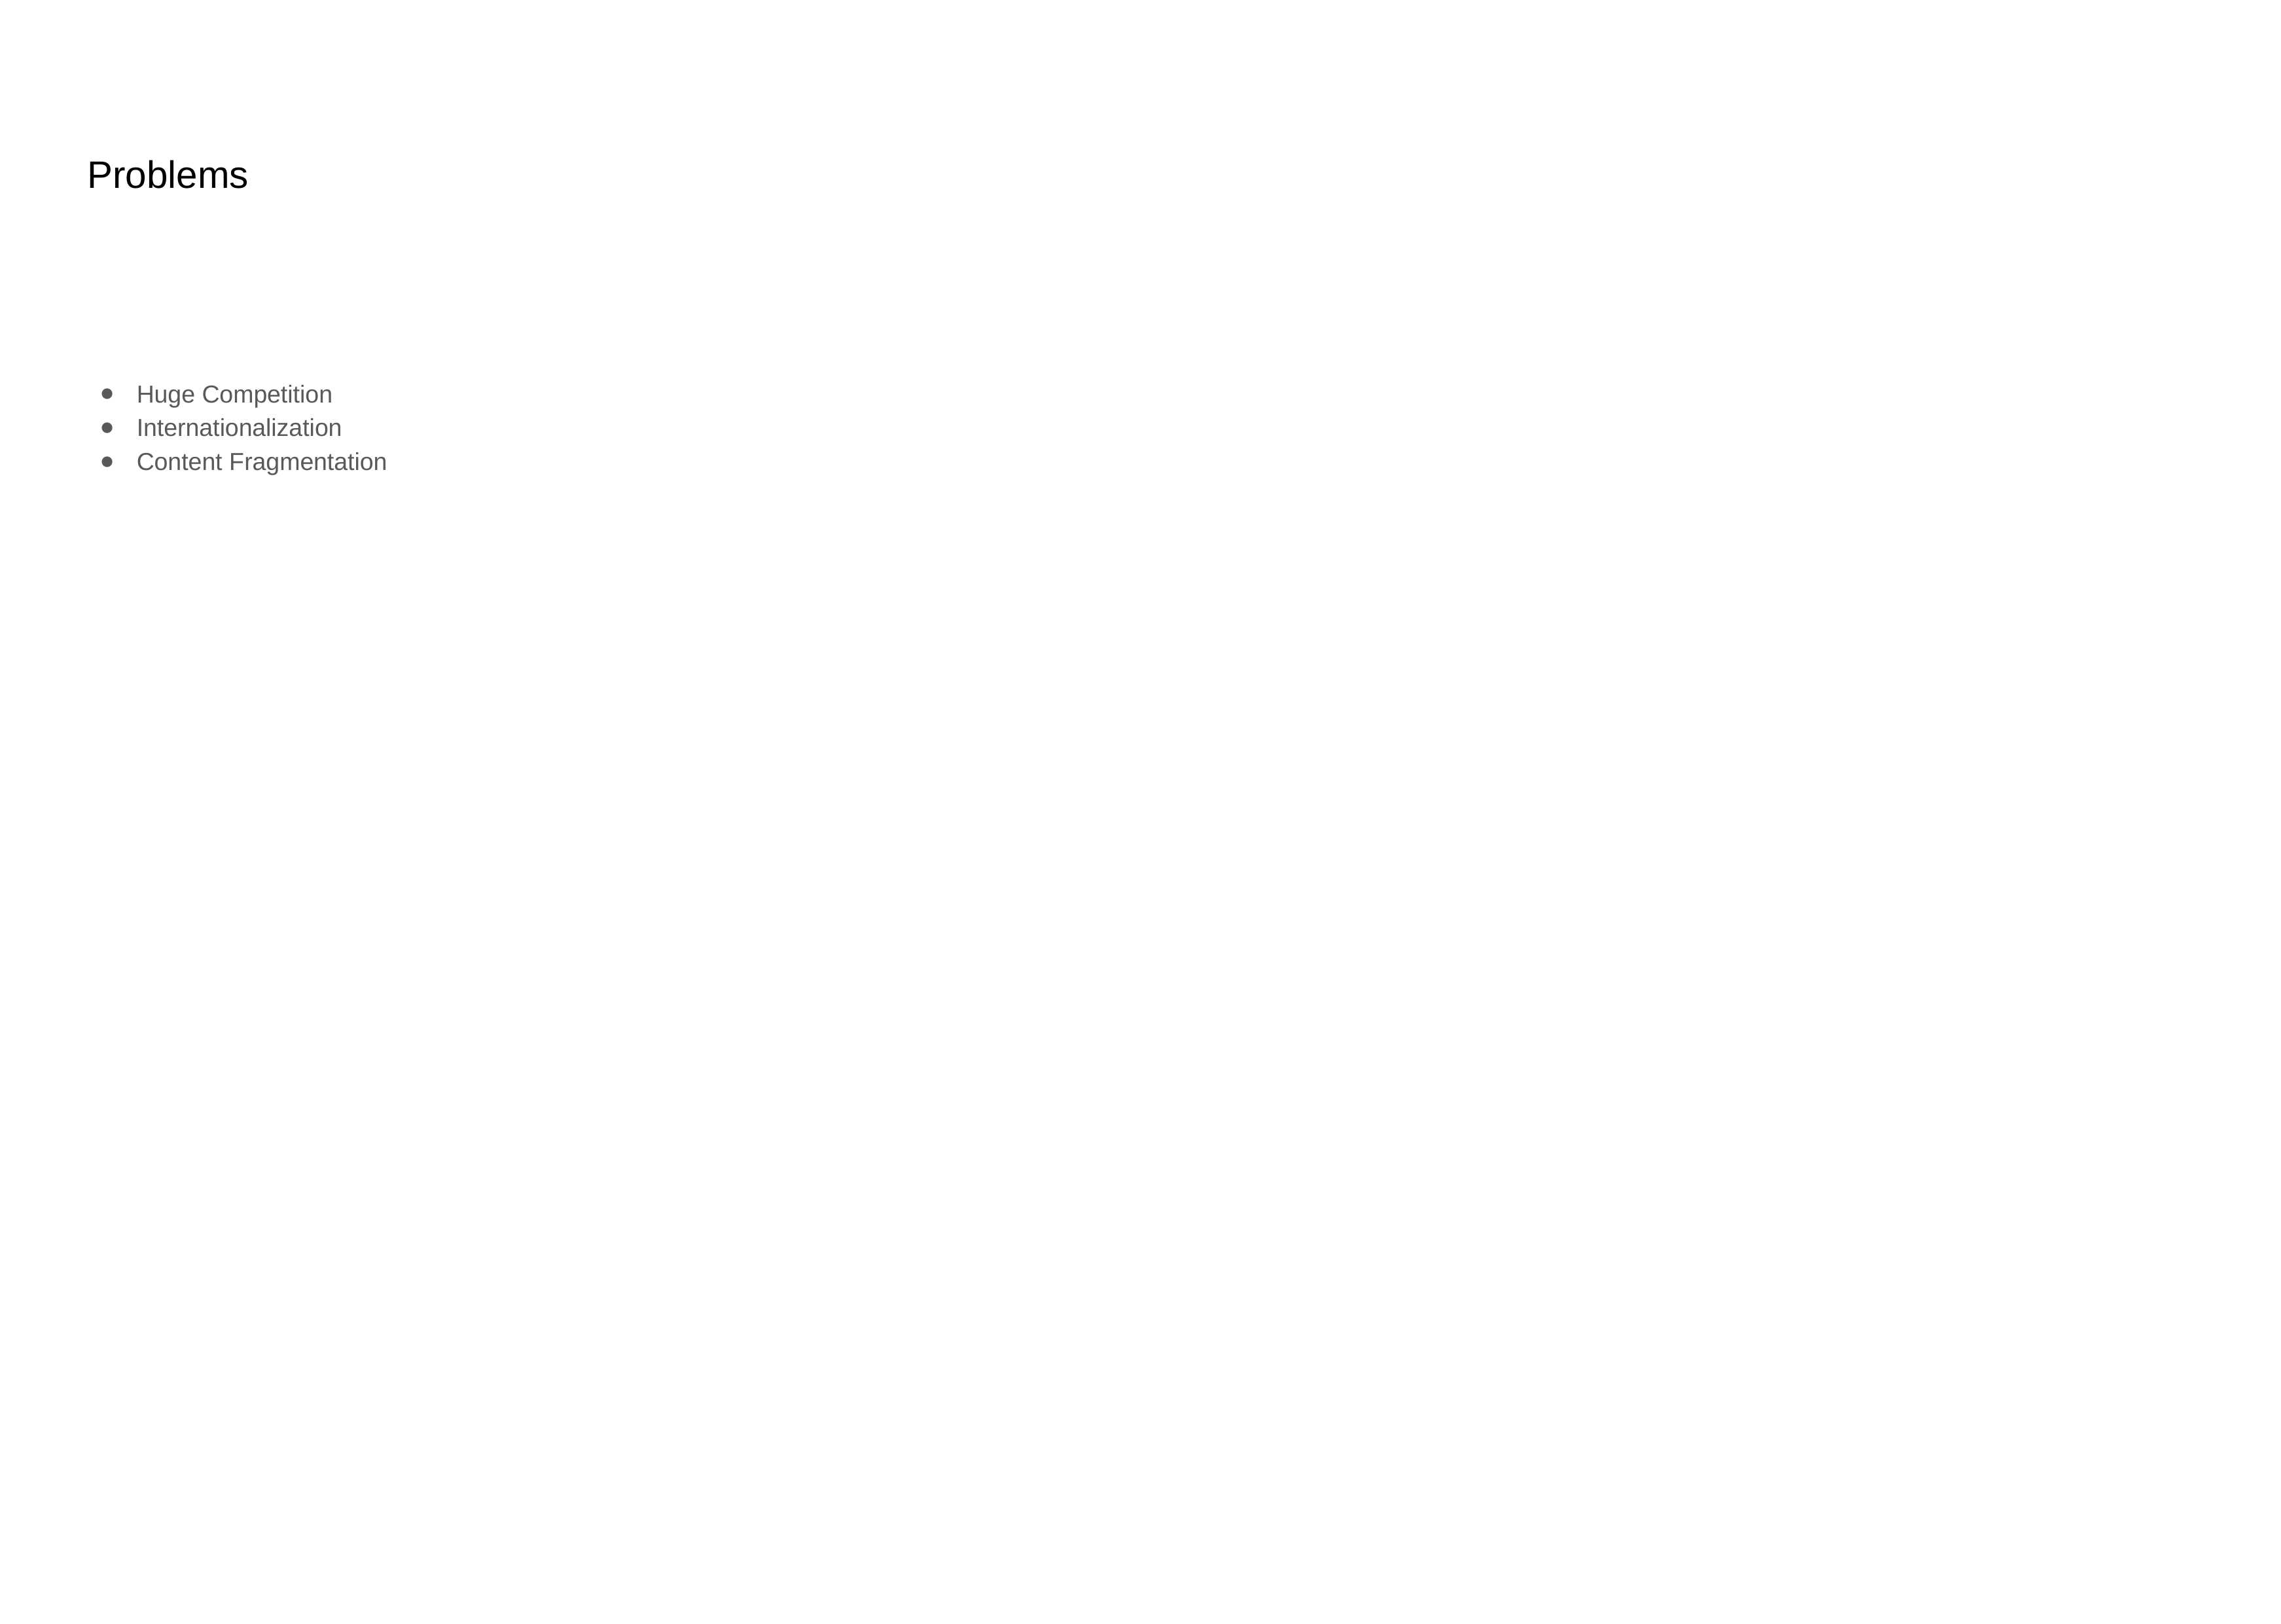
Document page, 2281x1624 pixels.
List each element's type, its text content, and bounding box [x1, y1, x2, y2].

title Problems [77, 140, 2203, 321]
list Huge Competition Internationalization Content Fragmentation [77, 363, 2203, 1443]
